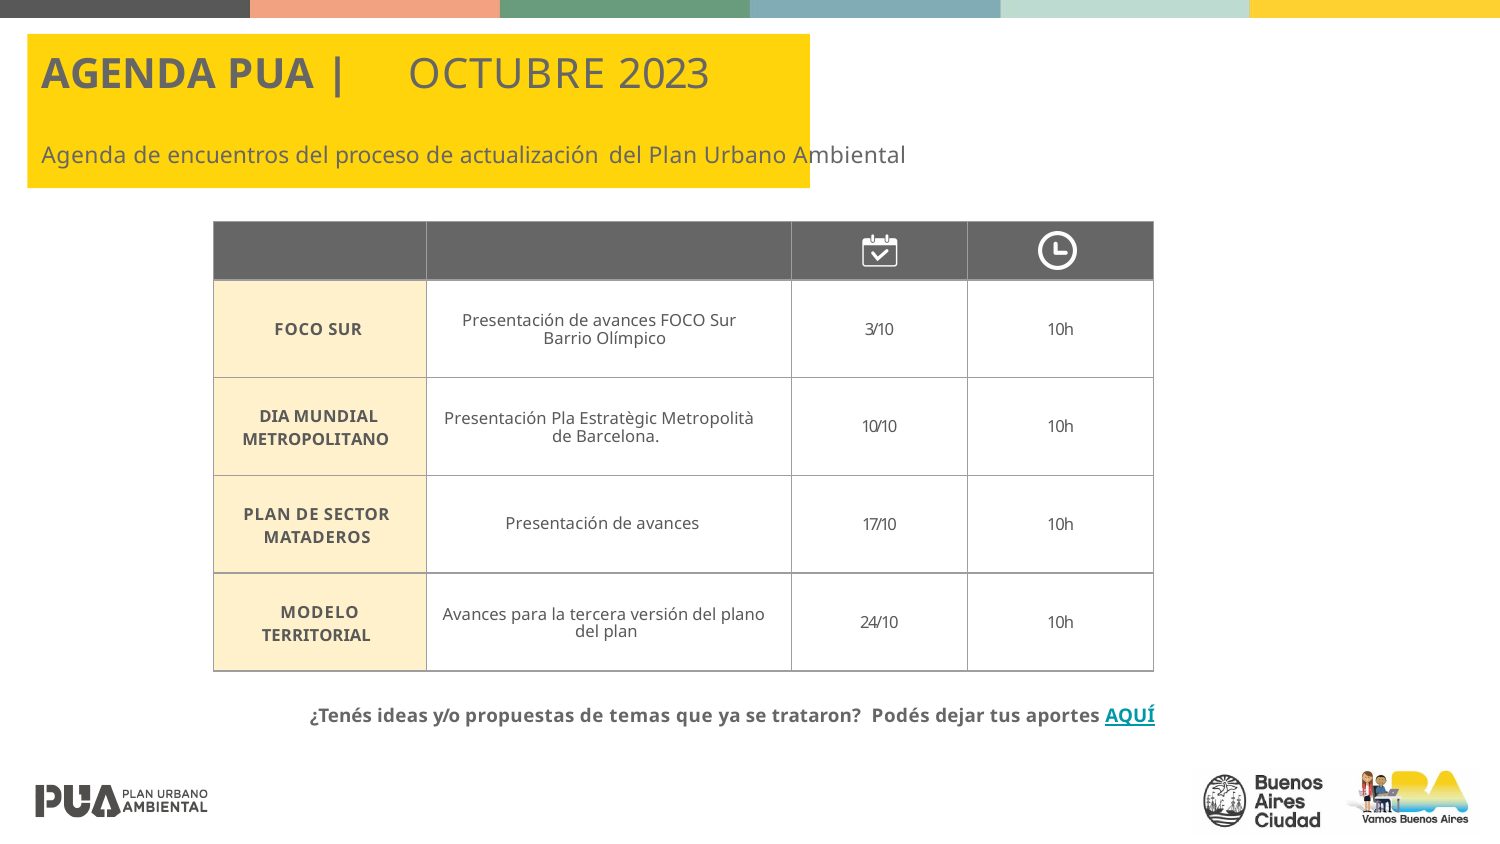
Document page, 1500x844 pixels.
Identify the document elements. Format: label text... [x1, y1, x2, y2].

table_header [214, 222, 426, 279]
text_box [791, 250, 1156, 379]
picture [1038, 230, 1078, 271]
table_cell 17/10 [792, 476, 967, 572]
table_header [427, 222, 791, 279]
table_cell Avances para la tercera versión del plano del plan [427, 574, 791, 670]
table_cell Presentación de avances [427, 476, 791, 572]
table_cell DIA MUNDIAL METROPOLITANO [214, 378, 426, 475]
text_box Agenda de encuentros del proceso de actualización del Plan Urbano Ambiental [39, 138, 943, 169]
title AGENDA PUA | OCTUBRE 2023 [27, 33, 810, 189]
table_cell PLAN DE SECTOR MATADEROS [214, 476, 426, 572]
table_cell 10h [968, 574, 1153, 670]
table_cell Presentación de avances FOCO Sur Barrio Olímpico [427, 281, 786, 377]
table_cell 10h [968, 386, 1153, 475]
table_cell 24/10 [792, 574, 967, 670]
picture [0, 0, 1500, 18]
table_header [968, 222, 1153, 249]
table_cell 10h [968, 476, 1153, 572]
table_header [792, 222, 967, 249]
table_cell Presentación Pla Estratègic Metropolità de Barcelona. [427, 378, 791, 475]
picture [35, 784, 208, 818]
text_box ¿Tenés ideas y/o propuestas de temas que ya se trataron? Podés dejar tus aportes AQUÍ [307, 701, 1176, 730]
table_cell FOCO SUR [214, 281, 426, 377]
table_cell 10/10 [792, 386, 967, 475]
picture [1191, 768, 1480, 834]
picture [860, 233, 900, 269]
table_cell MODELO TERRITORIAL [214, 574, 426, 670]
